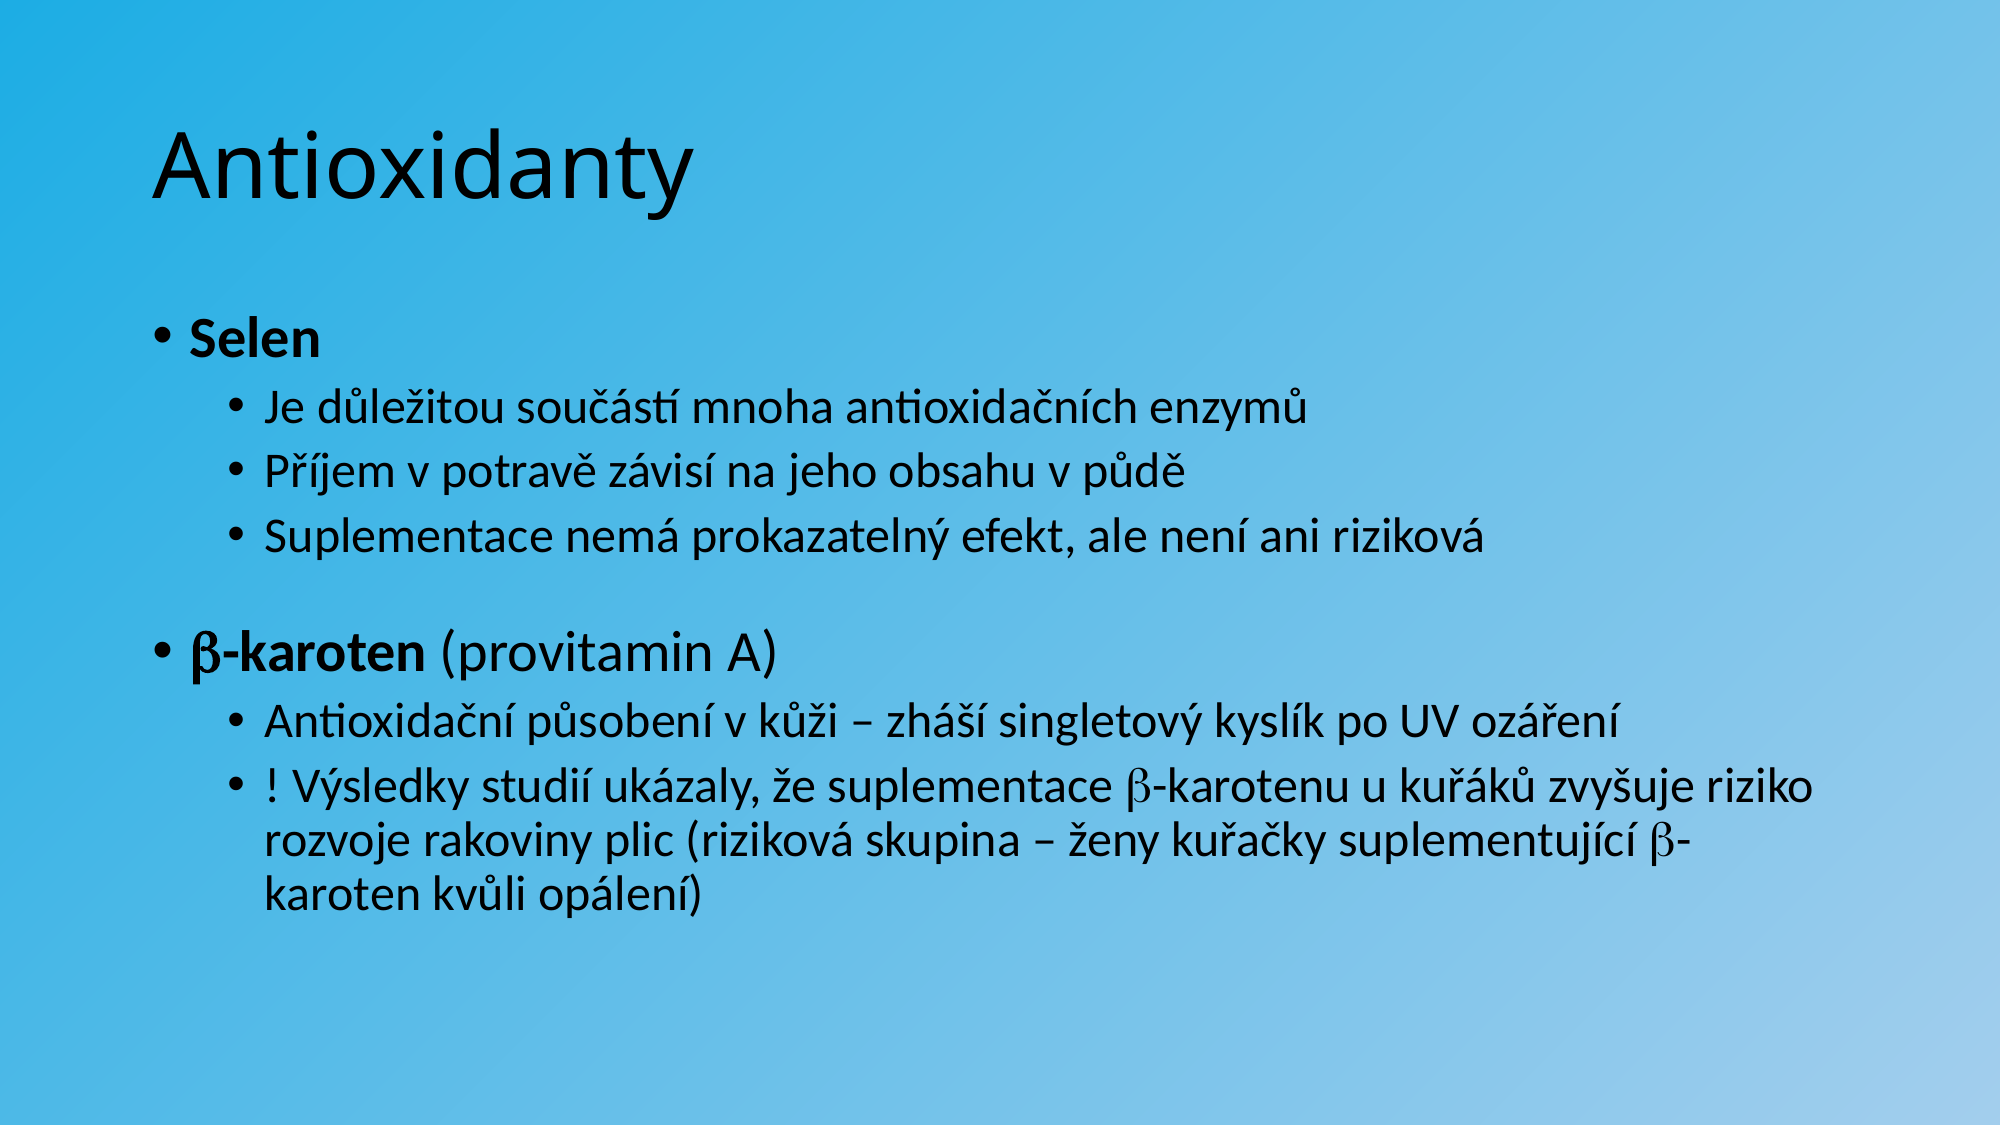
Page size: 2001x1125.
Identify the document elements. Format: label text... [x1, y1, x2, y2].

title Antioxidanty [137, 59, 1863, 278]
list Selen Je důležitou součástí mnoha antioxidačních enzymů Příjem v potravě závisí na jeho obsahu v půdě Suplementace nemá prokazatelný efekt, ale není ani riziková -karoten (provitamin A) Antioxidační působení v kůži – zháší singletový kyslík po UV ozáření ! Výsledky studií ukázaly, že suplementace -karotenu u kuřáků zvyšuje riziko rozvoje rakoviny plic (riziková skupina – ženy kuřačky suplementující -karoten kvůli opálení) [137, 299, 1863, 1014]
